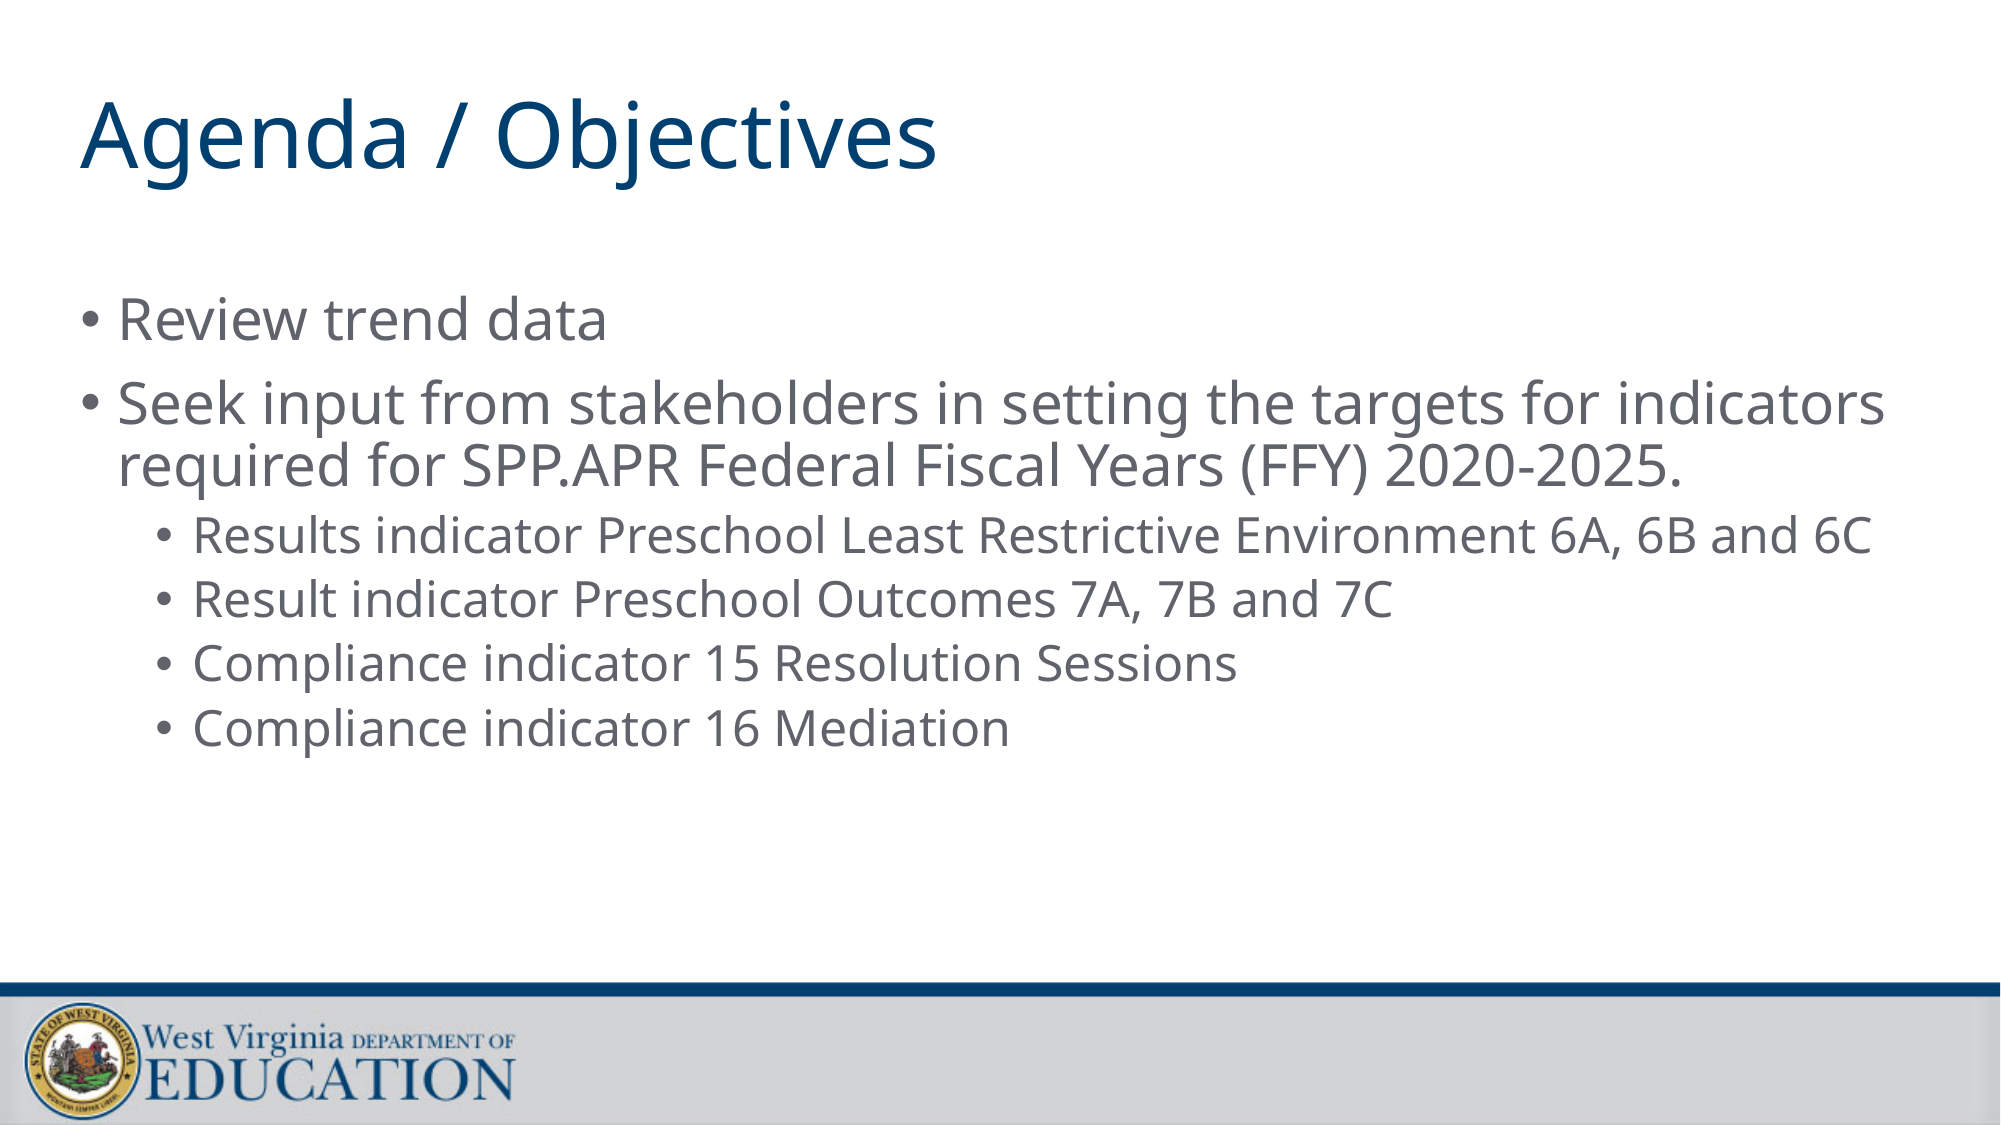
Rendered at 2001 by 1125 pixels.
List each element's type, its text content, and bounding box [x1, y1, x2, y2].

picture [0, 0, 2001, 1125]
title Agenda / Objectives [65, 23, 1931, 254]
list Review trend data Seek input from stakeholders in setting the targets for indicators required for SPP.APR Federal Fiscal Years (FFY) 2020-2025. Results indicator Preschool Least Restrictive Environment 6A, 6B and 6C Result indicator Preschool Outcomes 7A, 7B and 7C Compliance indicator 15 Resolution Sessions Compliance indicator 16 Mediation [65, 282, 1931, 964]
